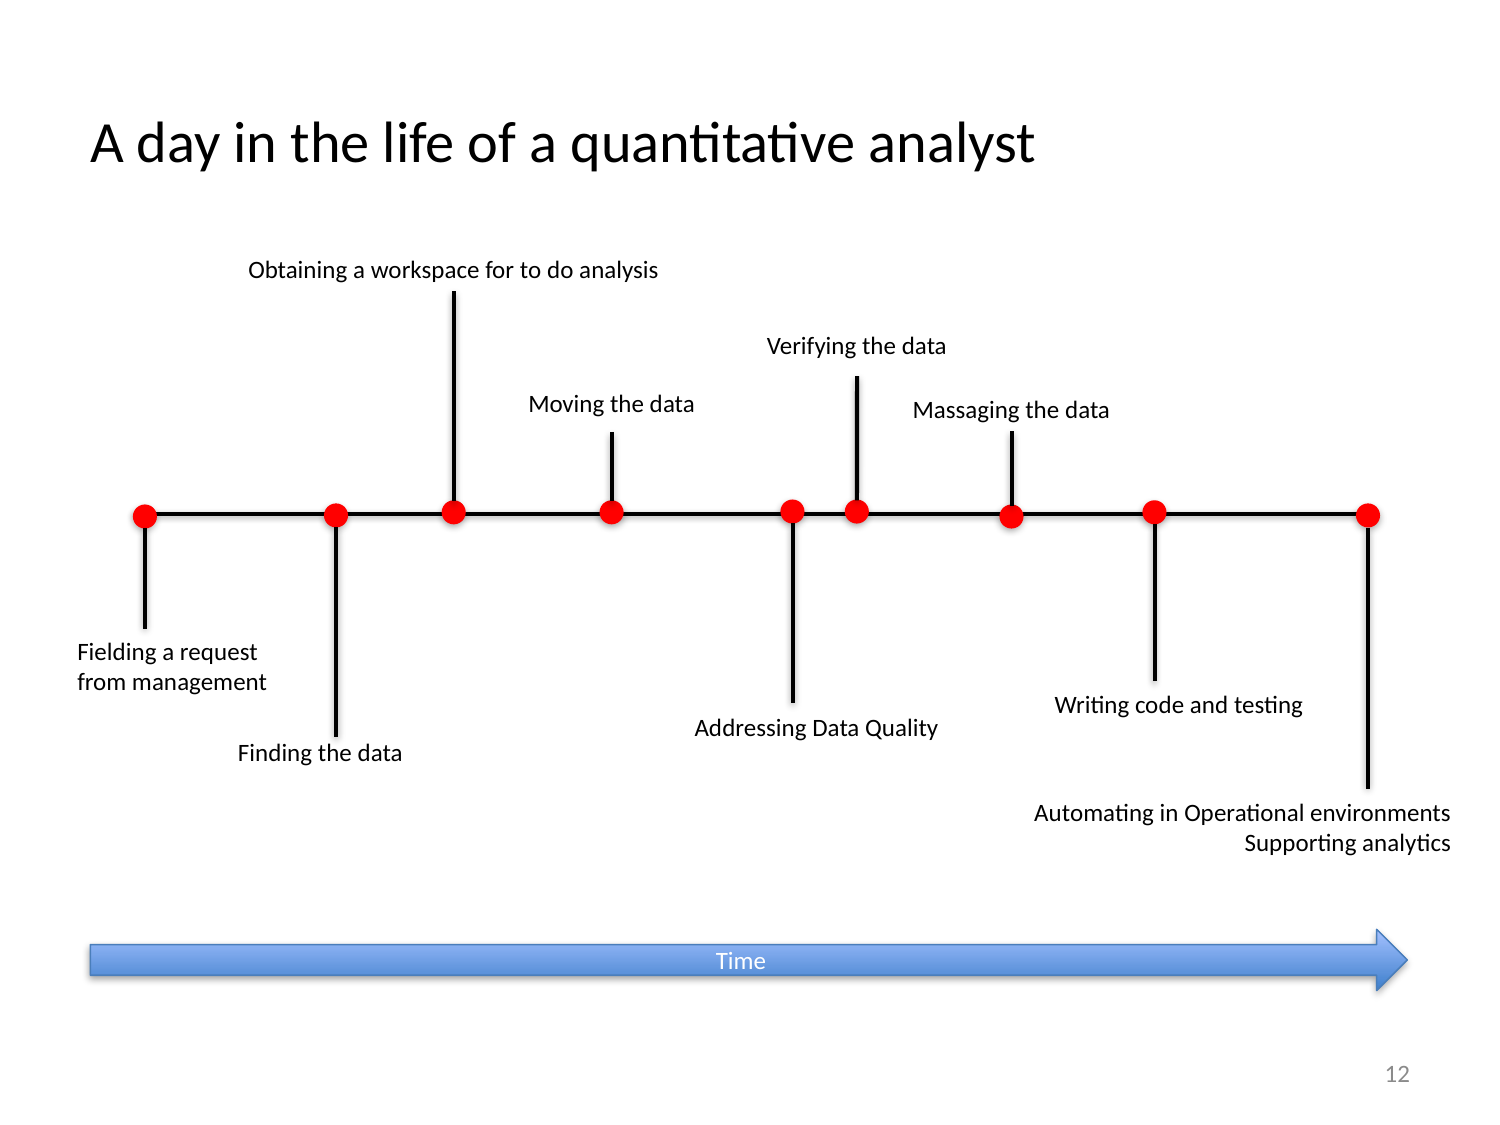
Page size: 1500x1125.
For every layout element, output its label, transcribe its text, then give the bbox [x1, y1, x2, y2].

text_box [133, 521, 155, 528]
text_box Verifying the data [752, 322, 963, 368]
text_box Automating in Operational environments Supporting analytics [934, 788, 1467, 864]
text_box Obtaining a workspace for to do analysis [233, 245, 675, 291]
text_box [1356, 503, 1381, 528]
text_box Massaging the data [897, 385, 1126, 431]
text_box [133, 504, 157, 513]
text_box Finding the data [223, 729, 418, 774]
text_box Writing code and testing [1039, 680, 1319, 726]
text_box [1001, 523, 1022, 529]
text_box [599, 502, 624, 513]
text_box Addressing Data Quality [679, 704, 954, 749]
text_box Moving the data [513, 380, 711, 425]
title A day in the life of a quantitative analyst [75, 45, 1425, 233]
slide_number 12 [1074, 1042, 1425, 1103]
text_box Fielding a request from management [62, 627, 283, 703]
text_box [844, 501, 869, 513]
text_box [441, 502, 466, 513]
text_box [324, 503, 348, 513]
text_box Time [89, 928, 1408, 992]
text_box [1142, 500, 1167, 513]
text_box [780, 499, 805, 513]
text_box [326, 523, 346, 527]
text_box [1000, 506, 1006, 513]
